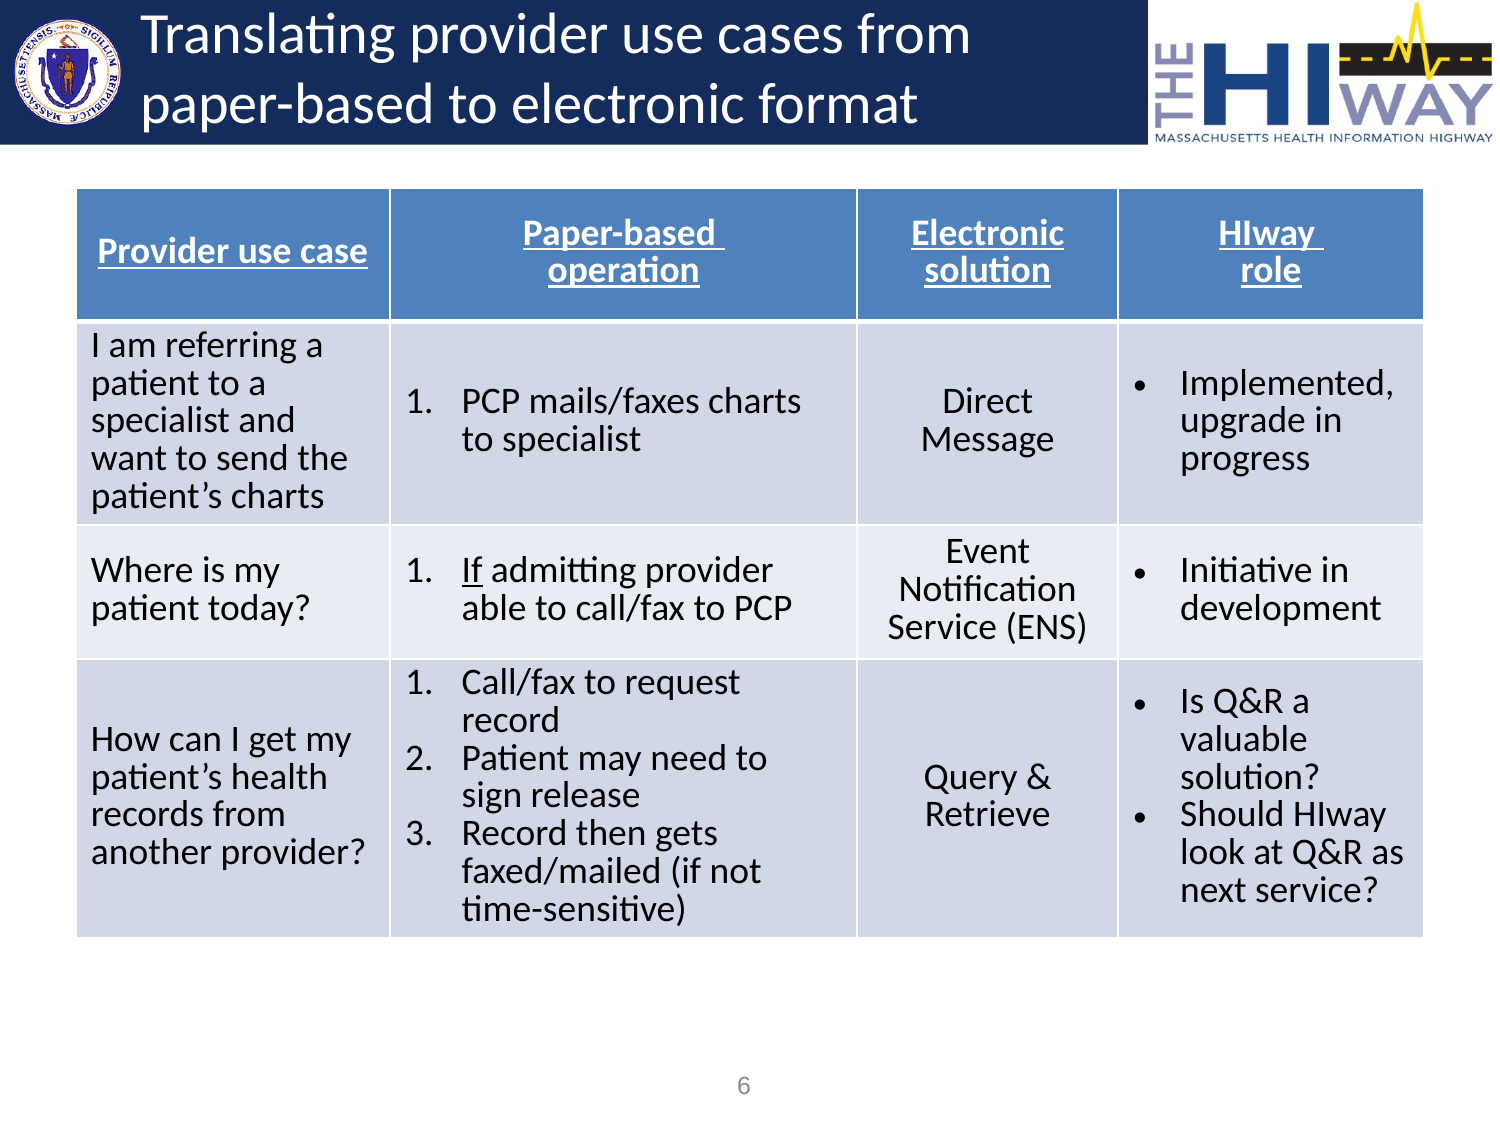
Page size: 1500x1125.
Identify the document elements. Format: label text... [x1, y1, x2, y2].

table_cell Where is my patient today? [77, 526, 389, 658]
table_cell Direct Message [858, 324, 1117, 524]
table_cell How can I get my patient’s health records from another provider? [77, 660, 389, 937]
table_header HIway role [1119, 189, 1423, 319]
table_header Provider use case [77, 189, 389, 319]
slide_number 6 [653, 1060, 767, 1108]
table_header Paper-based operation [391, 189, 856, 319]
picture [5, 12, 124, 130]
table_cell Event Notification Service (ENS) [858, 526, 1117, 658]
table_cell I am referring a patient to a specialist and want to send the patient’s charts [77, 324, 389, 524]
table_cell Query & Retrieve [858, 660, 1117, 937]
table_cell Implemented, upgrade in progress [1119, 324, 1423, 524]
table_cell Is Q&R a valuable solution? Should HIway look at Q&R as next service? [1119, 660, 1423, 937]
title Translating provider use cases from paper-based to electronic format [124, 0, 1138, 131]
table_cell Initiative in development [1119, 526, 1423, 658]
picture [1148, 0, 1500, 145]
table_cell If admitting provider able to call/fax to PCP [391, 526, 856, 658]
table_cell Call/fax to request record Patient may need to sign release Record then gets faxed/mailed (if not time-sensitive) [391, 660, 856, 937]
table_header Electronic solution [858, 189, 1117, 319]
table_cell PCP mails/faxes charts to specialist [391, 324, 856, 524]
